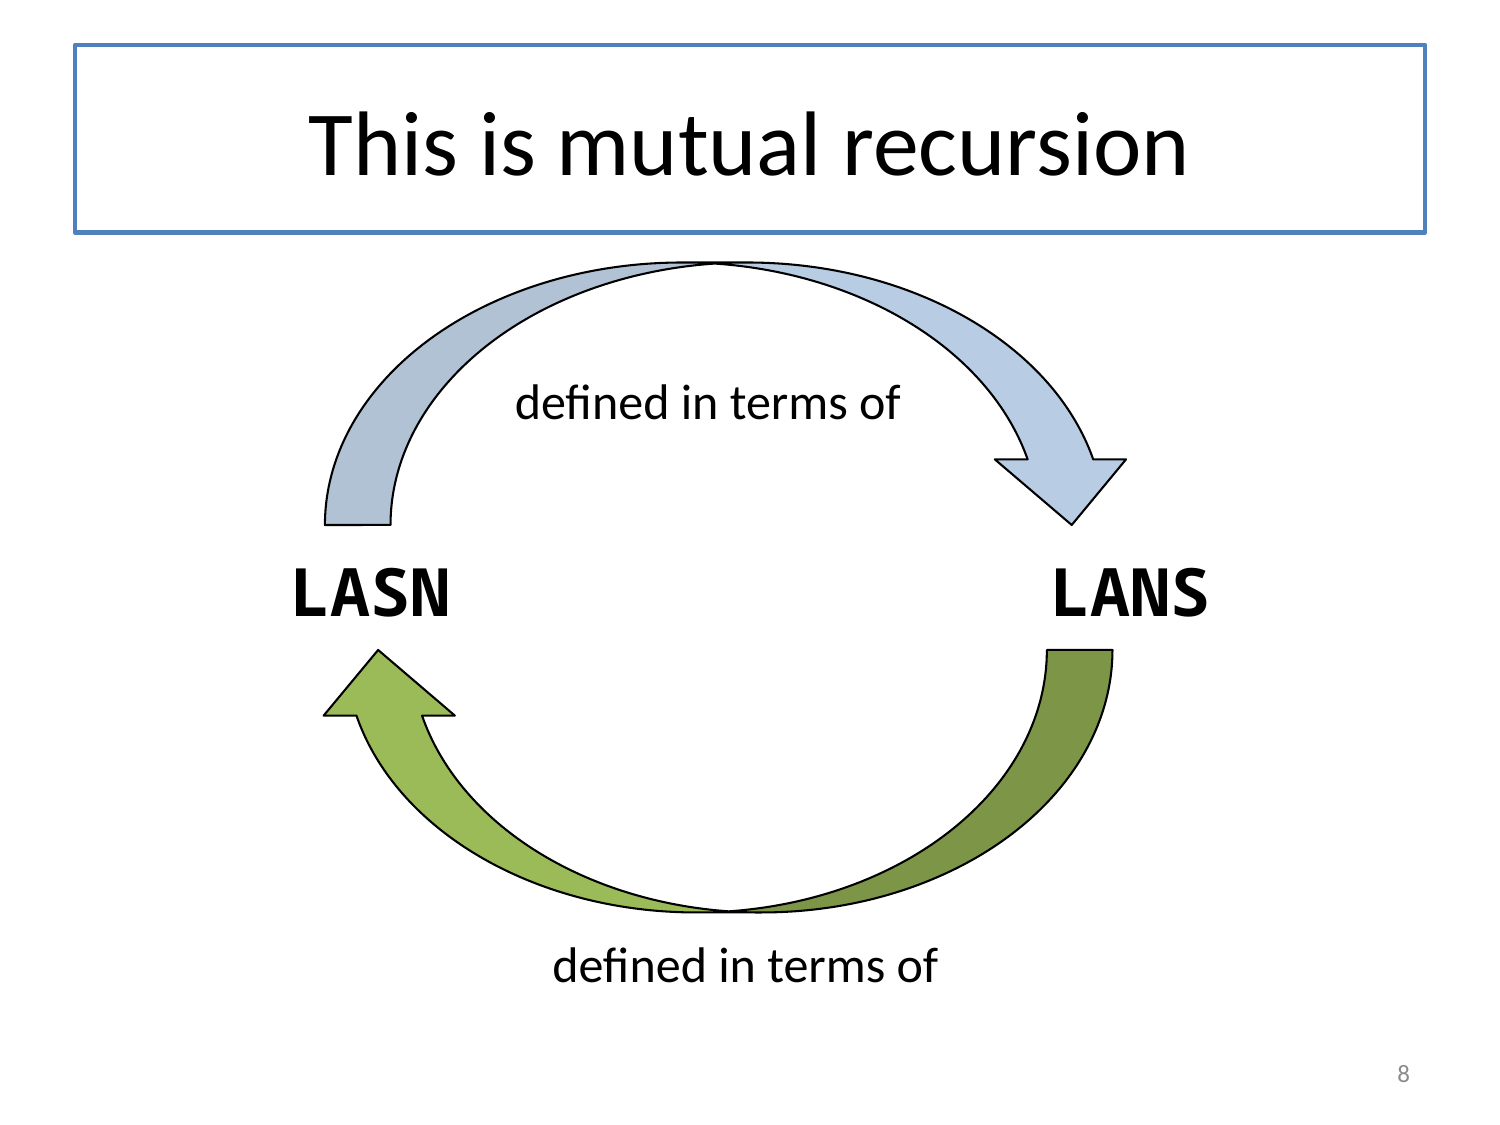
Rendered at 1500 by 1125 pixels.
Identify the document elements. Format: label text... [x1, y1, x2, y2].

title This is mutual recursion [73, 43, 1427, 235]
text_box defined in terms of [537, 924, 988, 1000]
text_box defined in terms of [499, 362, 950, 438]
text_box [322, 260, 1128, 528]
slide_number 8 [1074, 1042, 1425, 1103]
text_box [321, 647, 1115, 915]
list LASN LANS [75, 262, 1425, 1005]
